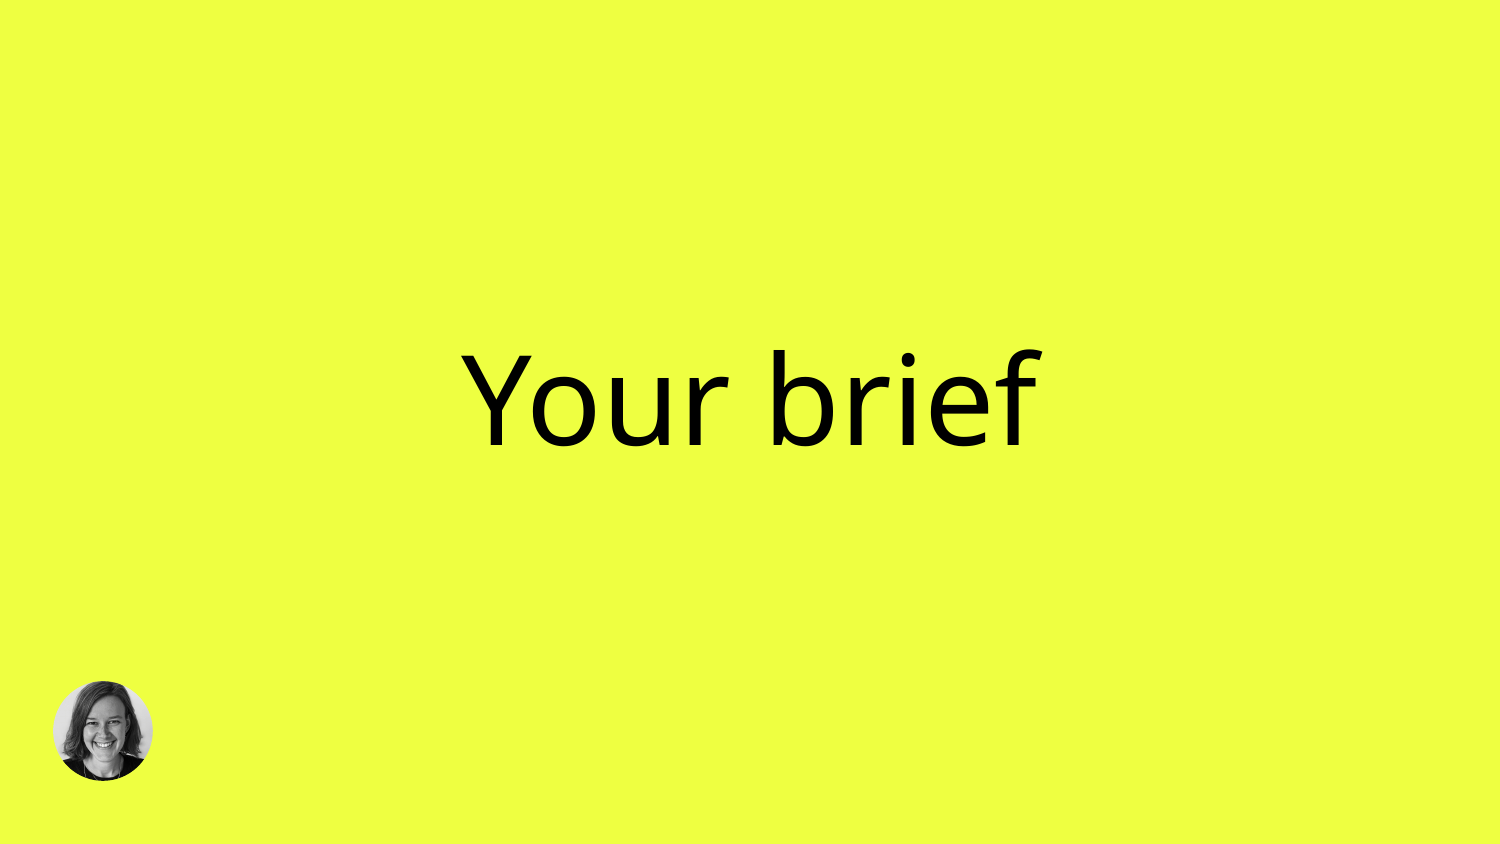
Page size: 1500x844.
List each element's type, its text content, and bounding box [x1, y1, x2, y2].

picture [52, 680, 153, 782]
title Your brief [53, 200, 1447, 619]
